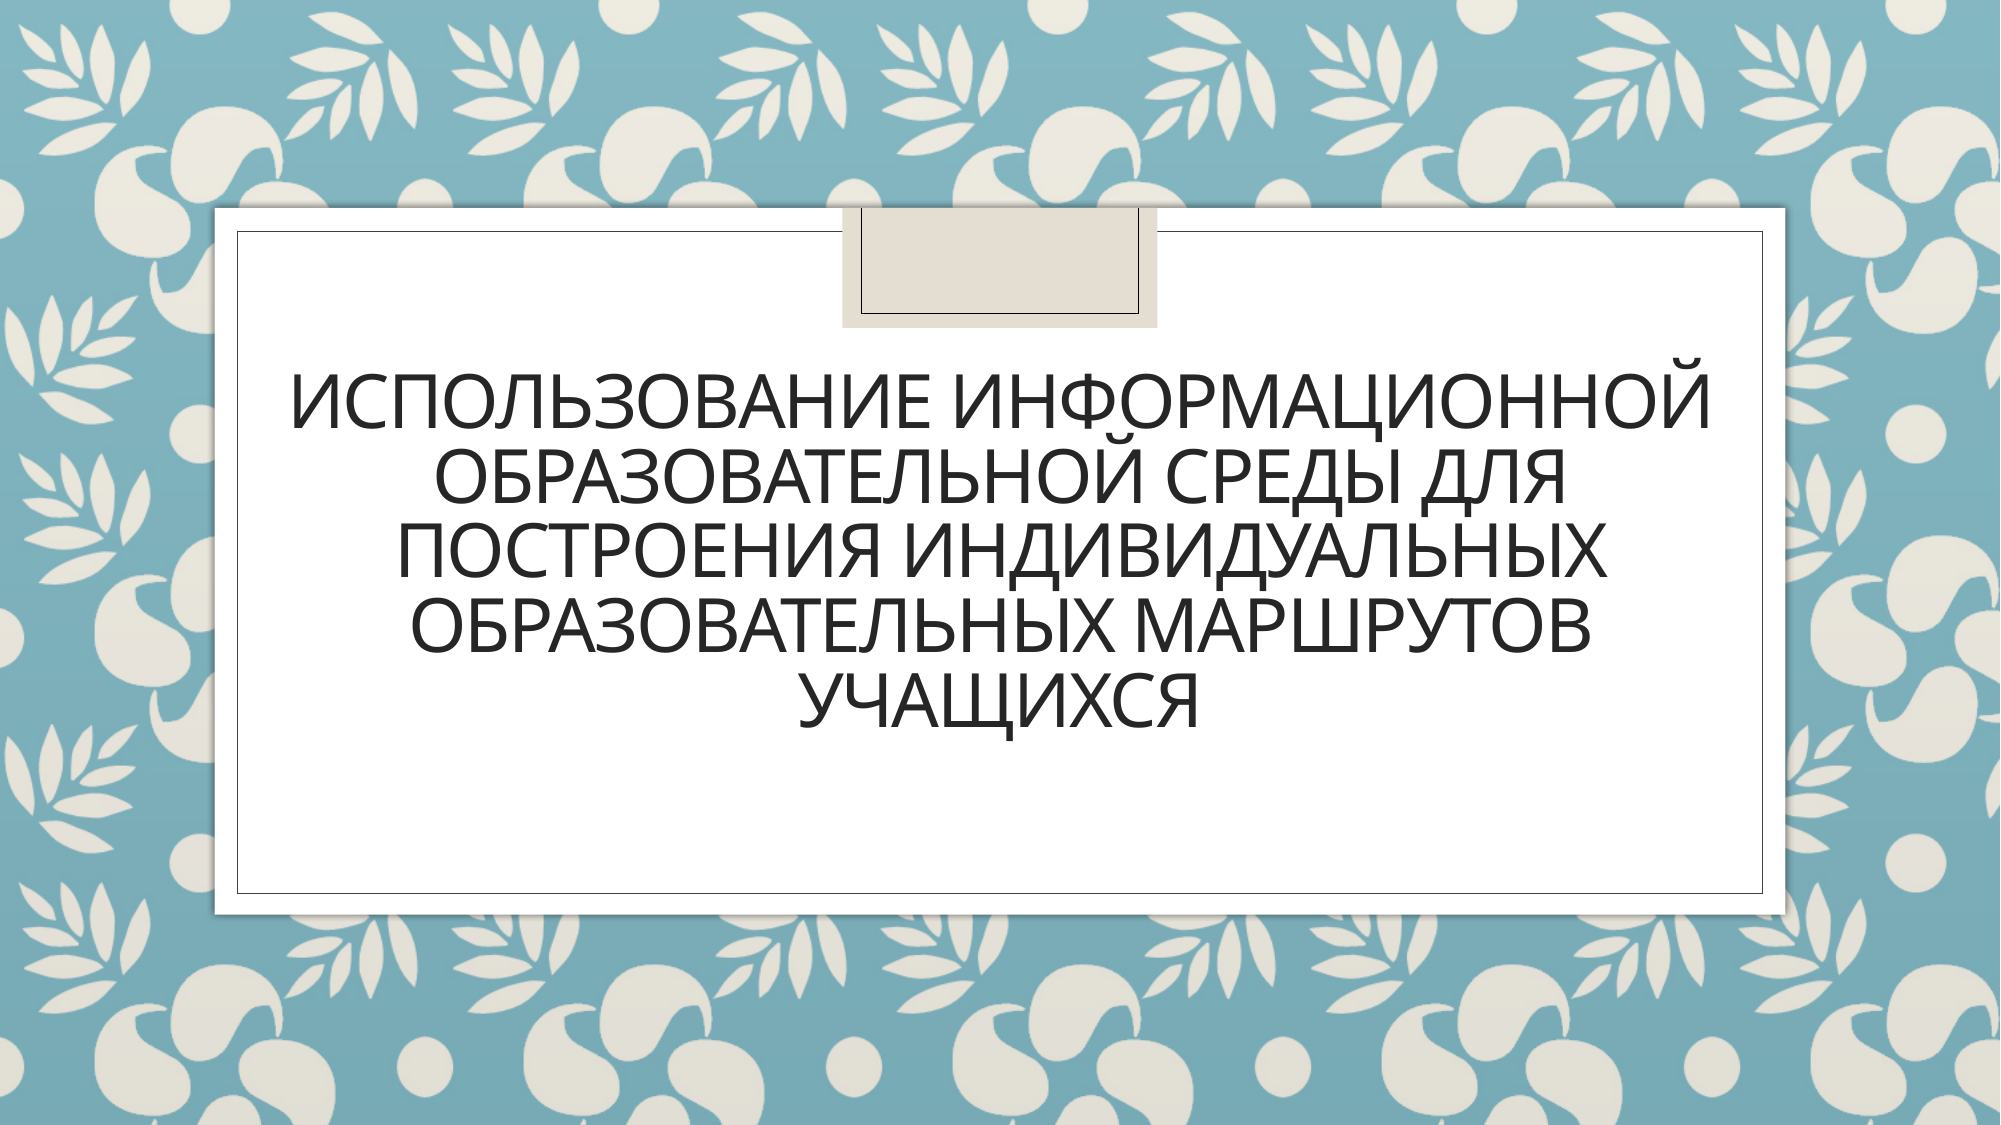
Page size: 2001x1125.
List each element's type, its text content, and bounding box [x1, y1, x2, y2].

title Использование информационной образовательной среды для построения индивидуальных образовательных маршрутов учащихся [256, 343, 1744, 769]
